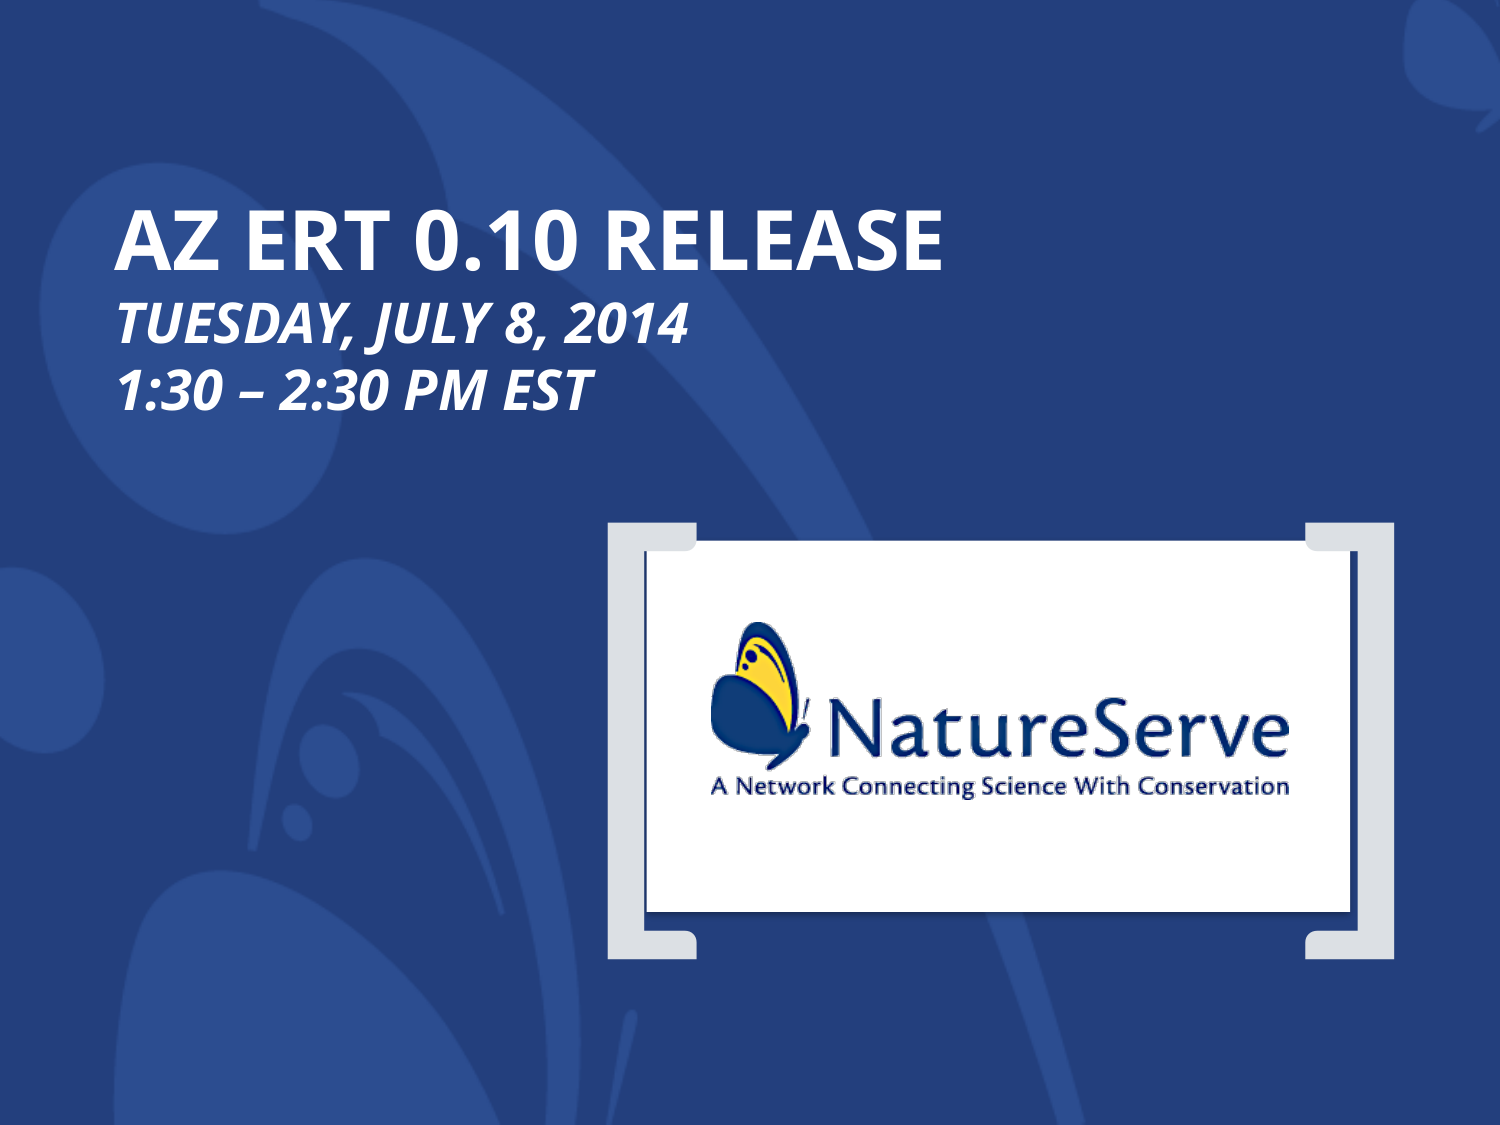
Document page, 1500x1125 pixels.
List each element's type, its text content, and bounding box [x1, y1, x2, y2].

title AZ ERT 0.10 release tuesday, july 8, 2014 1:30 – 2:30 PM EST [99, 71, 1381, 538]
picture [0, 0, 1500, 1125]
